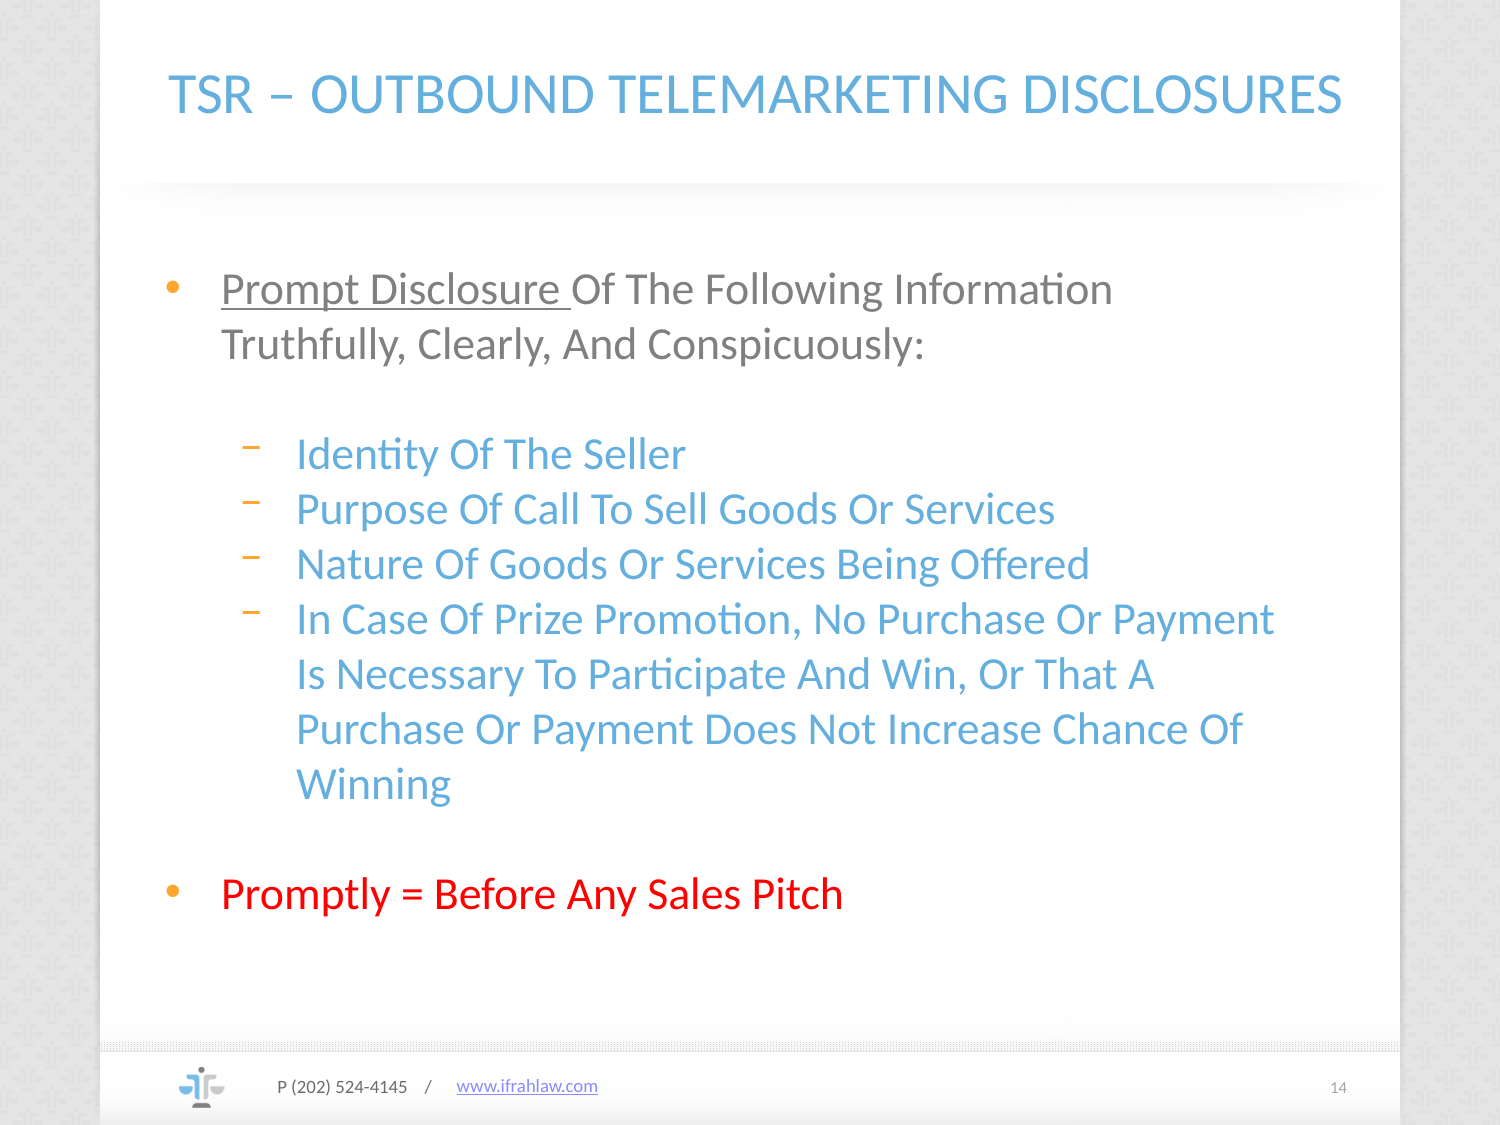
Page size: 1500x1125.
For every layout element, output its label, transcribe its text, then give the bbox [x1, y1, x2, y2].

picture [0, 0, 1500, 1125]
title TSR – OUTBOUND TELEMARKETING DISCLOSURES [150, 23, 1363, 157]
footer P (202) 524-4145 / [262, 1056, 508, 1117]
text_box Prompt Disclosure Of The Following Information Truthfully, Clearly, And Conspicuously: Identity Of The Seller Purpose Of Call To Sell Goods Or Services Nature Of Goods Or Services Being Offered In Case Of Prize Promotion, No Purchase Or Payment Is Necessary To Participate And Win, Or That A Purchase Or Payment Does Not Increase Chance Of Winning Promptly = Before Any Sales Pitch [150, 251, 1304, 981]
slide_number 14 [1012, 1056, 1363, 1117]
